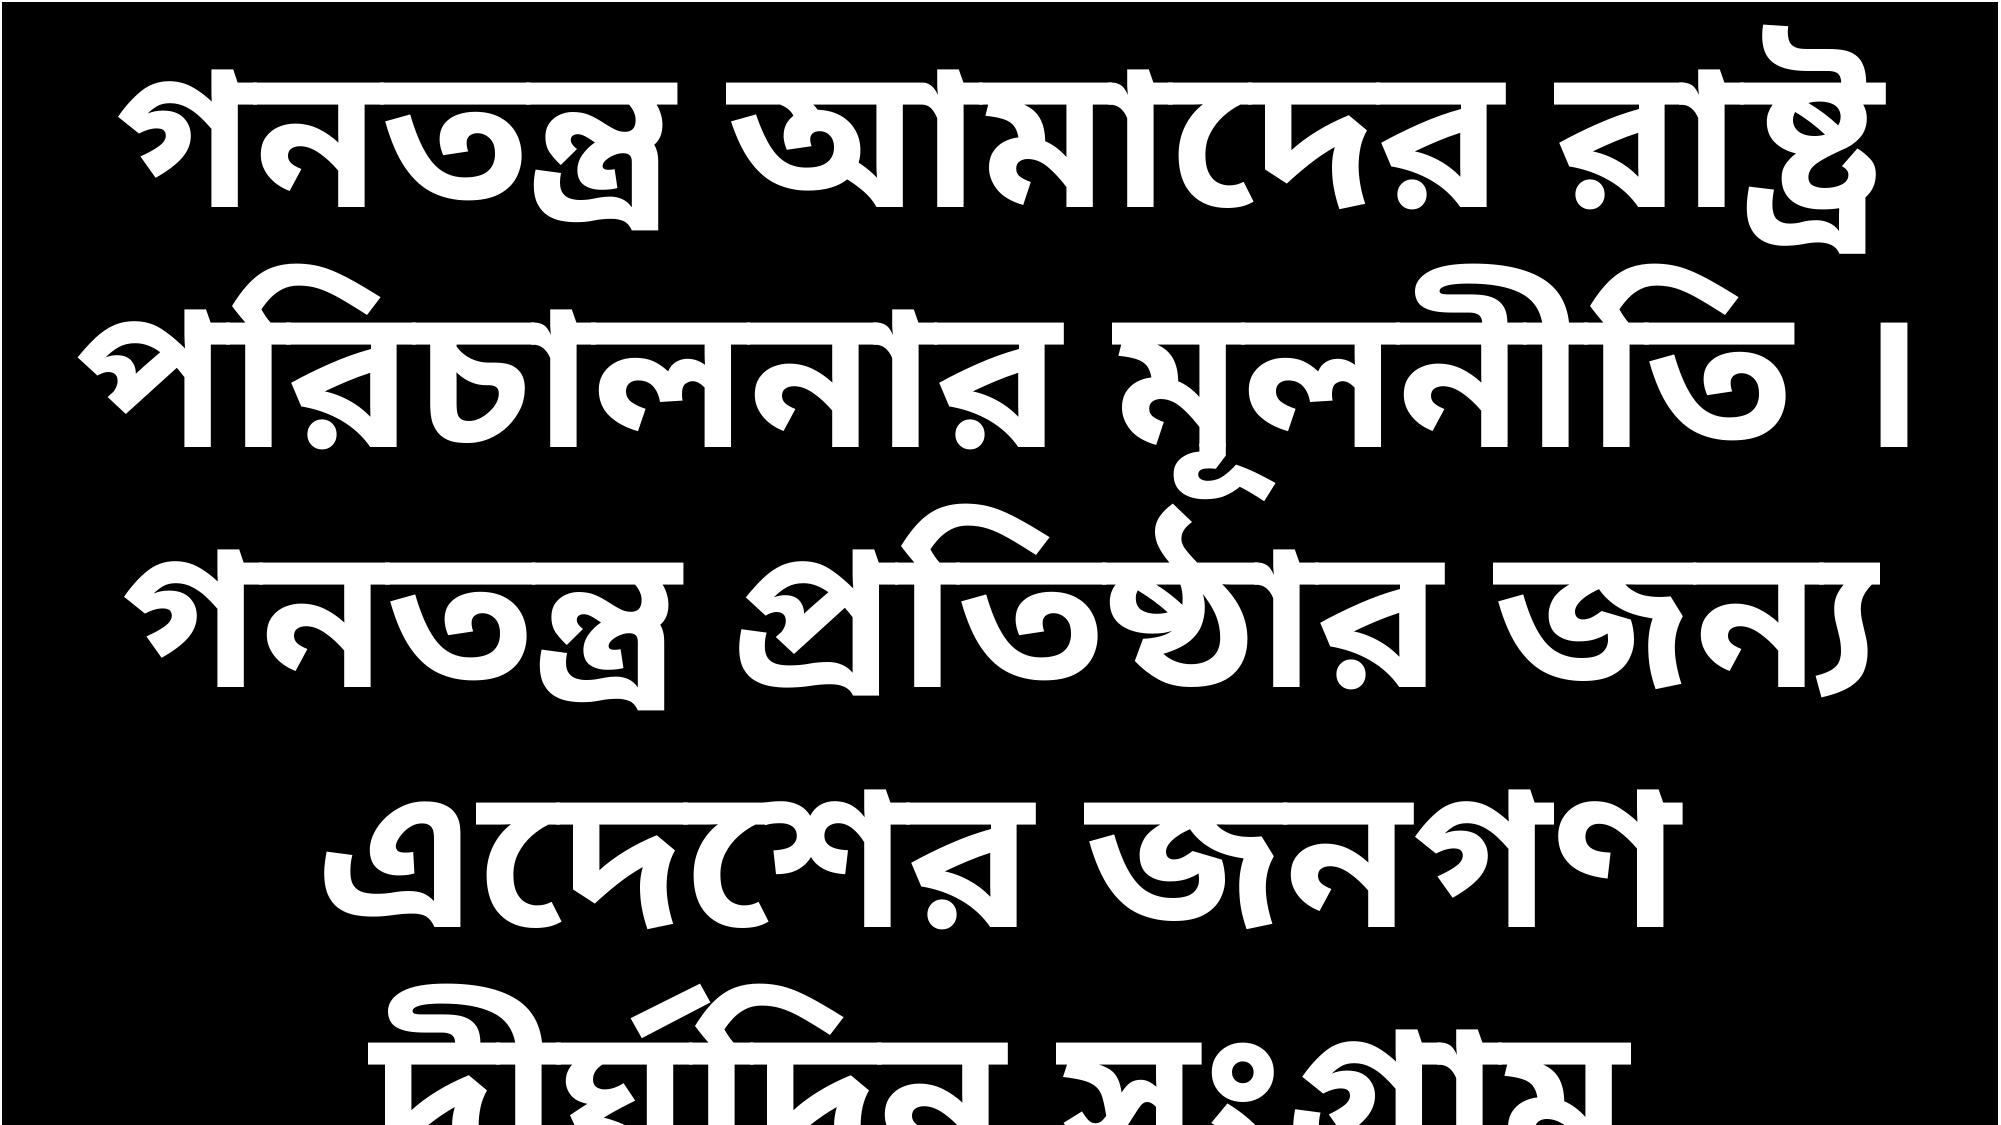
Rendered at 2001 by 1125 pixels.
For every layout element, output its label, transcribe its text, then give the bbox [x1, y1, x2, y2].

text_box গনতন্ত্র আমাদের রাষ্ট্র পরিচালনার মূলনীতি । গনতন্ত্র প্রতিষ্ঠার জন্য এদেশের জনগণ দীর্ঘদিন সংগ্রাম করেছেন । [0, 0, 2000, 1125]
